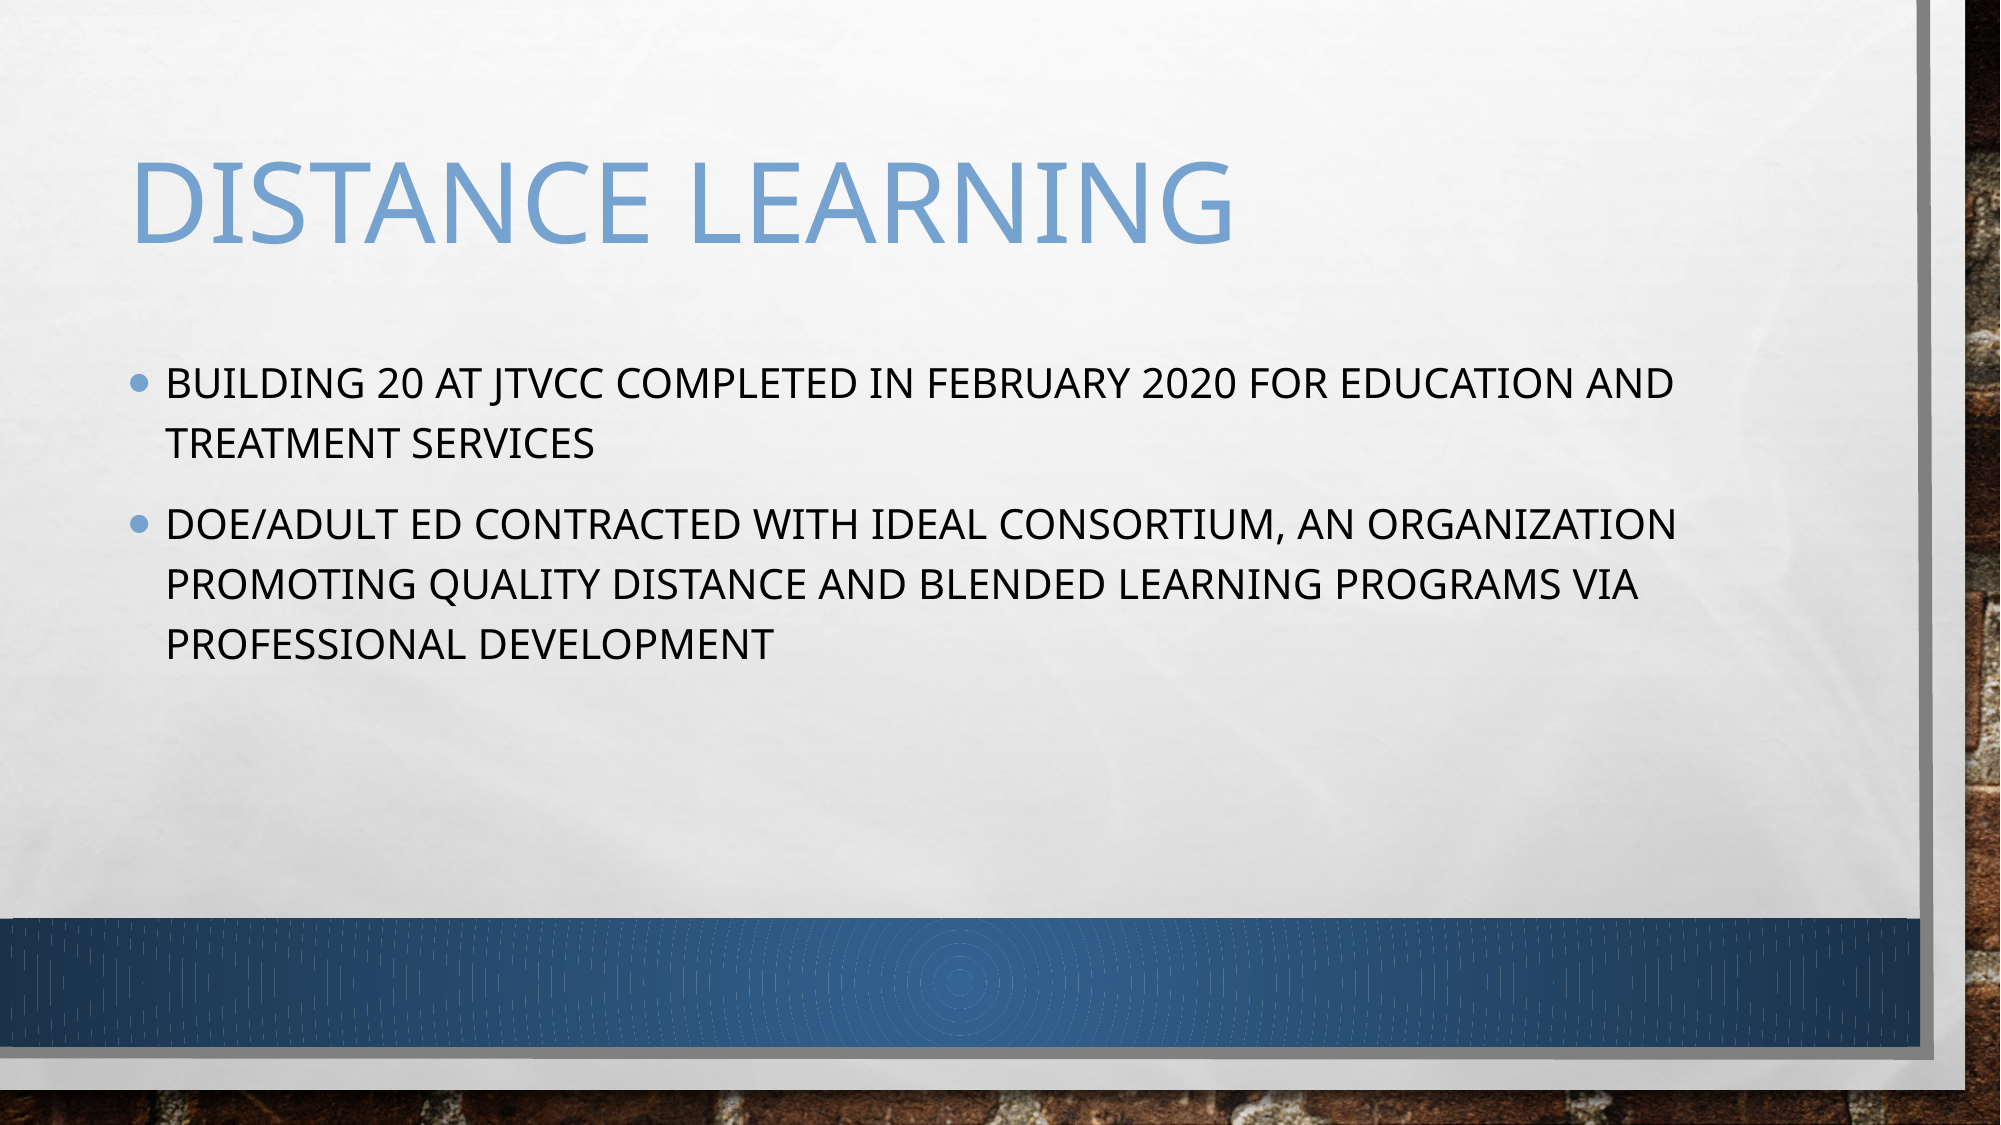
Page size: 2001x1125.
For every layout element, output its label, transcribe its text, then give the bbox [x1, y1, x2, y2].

title Distance Learning [112, 112, 1818, 302]
picture [0, 0, 2000, 1125]
list Building 20 at JTVCC completed in February 2020 for education and treatment services DOE/Adult ED contracted with Ideal consortium, an organization promoting quality distance and blended learning programs via professional development [112, 338, 1818, 758]
